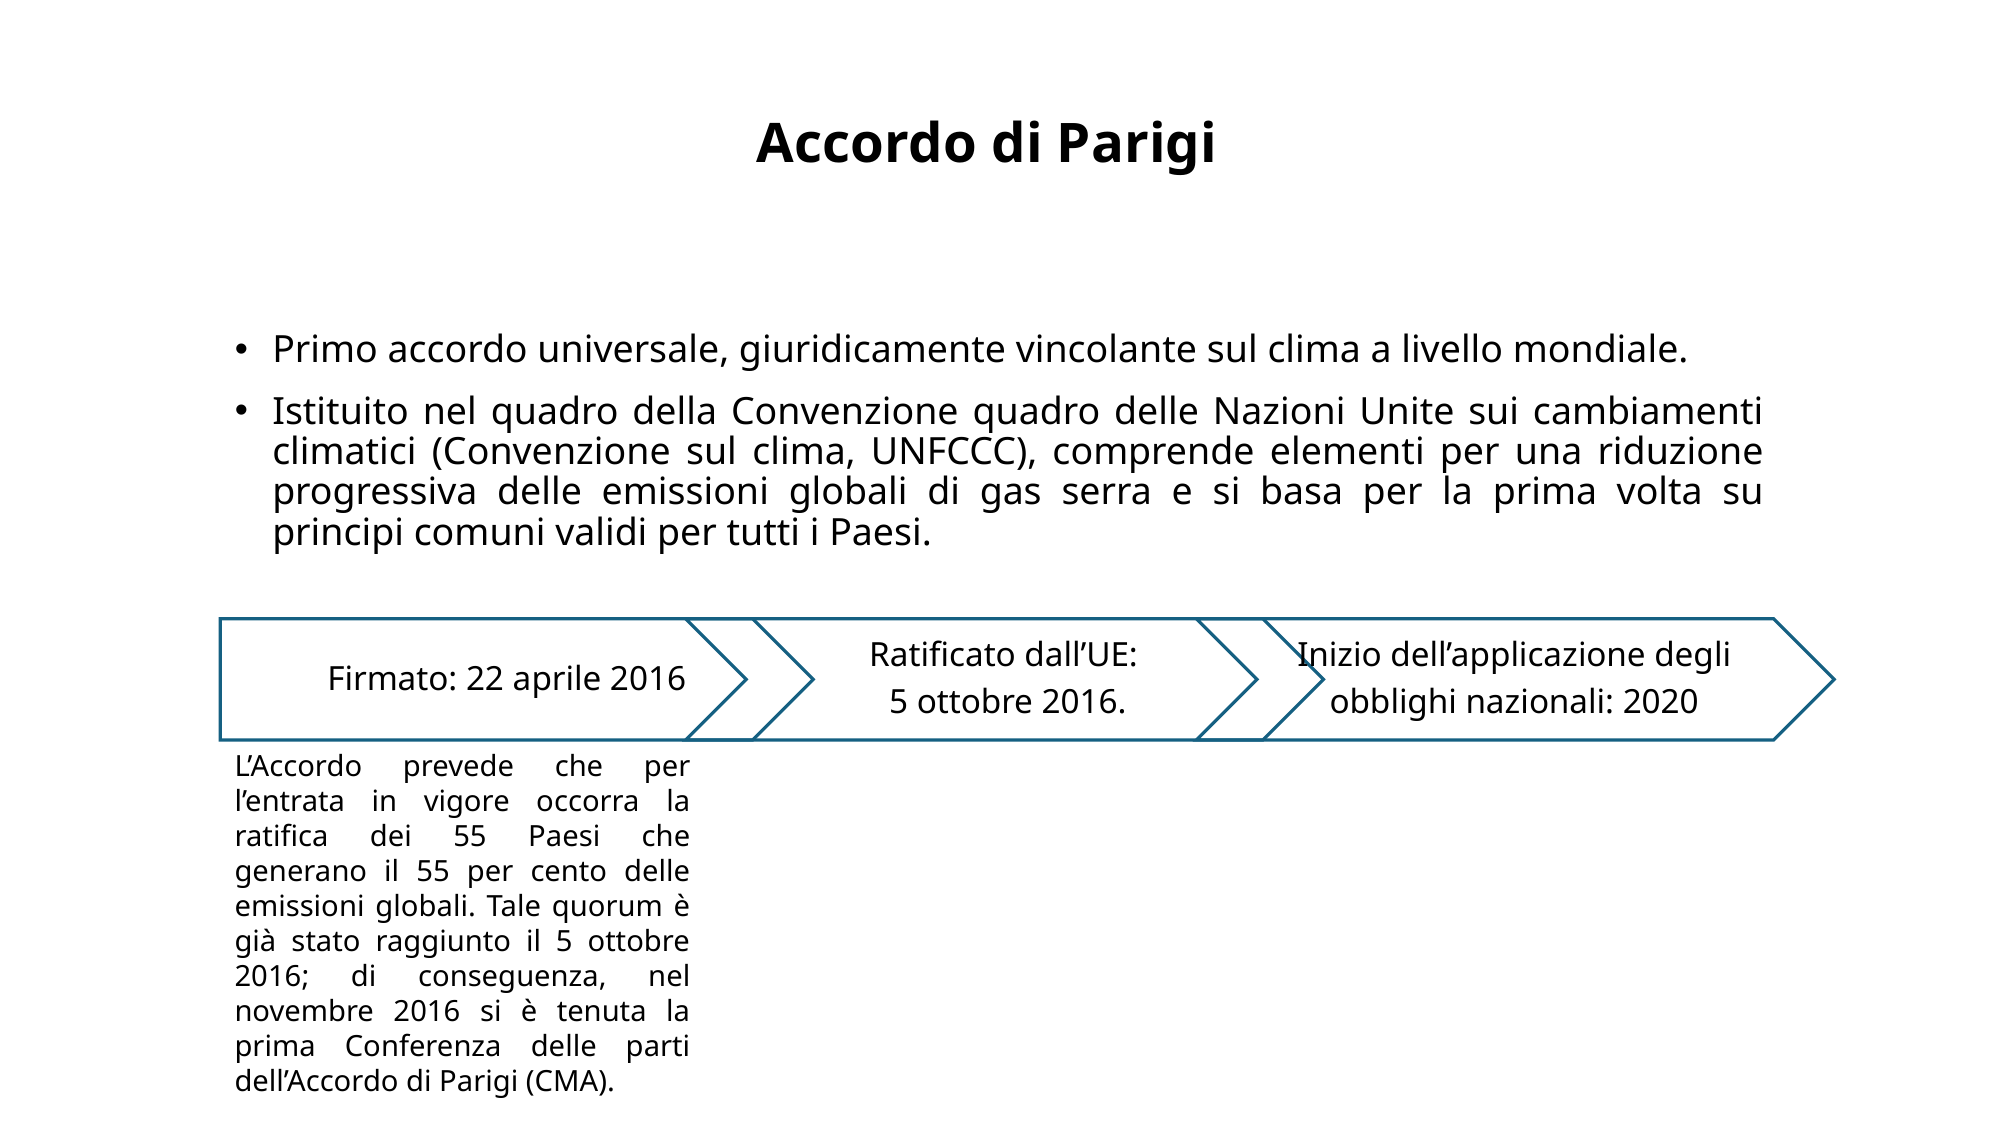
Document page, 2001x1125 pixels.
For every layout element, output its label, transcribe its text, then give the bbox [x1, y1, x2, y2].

title Accordo di Parigi [741, 80, 1258, 209]
text_box L’Accordo prevede che per l’entrata in vigore occorra la ratifica dei 55 Paesi che generano il 55 per cento delle emissioni globali. Tale quorum è già stato raggiunto il 5 ottobre 2016; di conseguenza, nel novembre 2016 si è tenuta la prima Conferenza delle parti dell’Accordo di Parigi (CMA). [219, 741, 706, 1105]
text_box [219, 618, 1835, 741]
list Primo accordo universale, giuridicamente vincolante sul clima a livello mondiale. Istituito nel quadro della Convenzione quadro delle Nazioni Unite sui cambiamenti climatici (Convenzione sul clima, UNFCCC), comprende elementi per una riduzione progressiva delle emissioni globali di gas serra e si basa per la prima volta su principi comuni validi per tutti i Paesi. [219, 322, 1781, 566]
